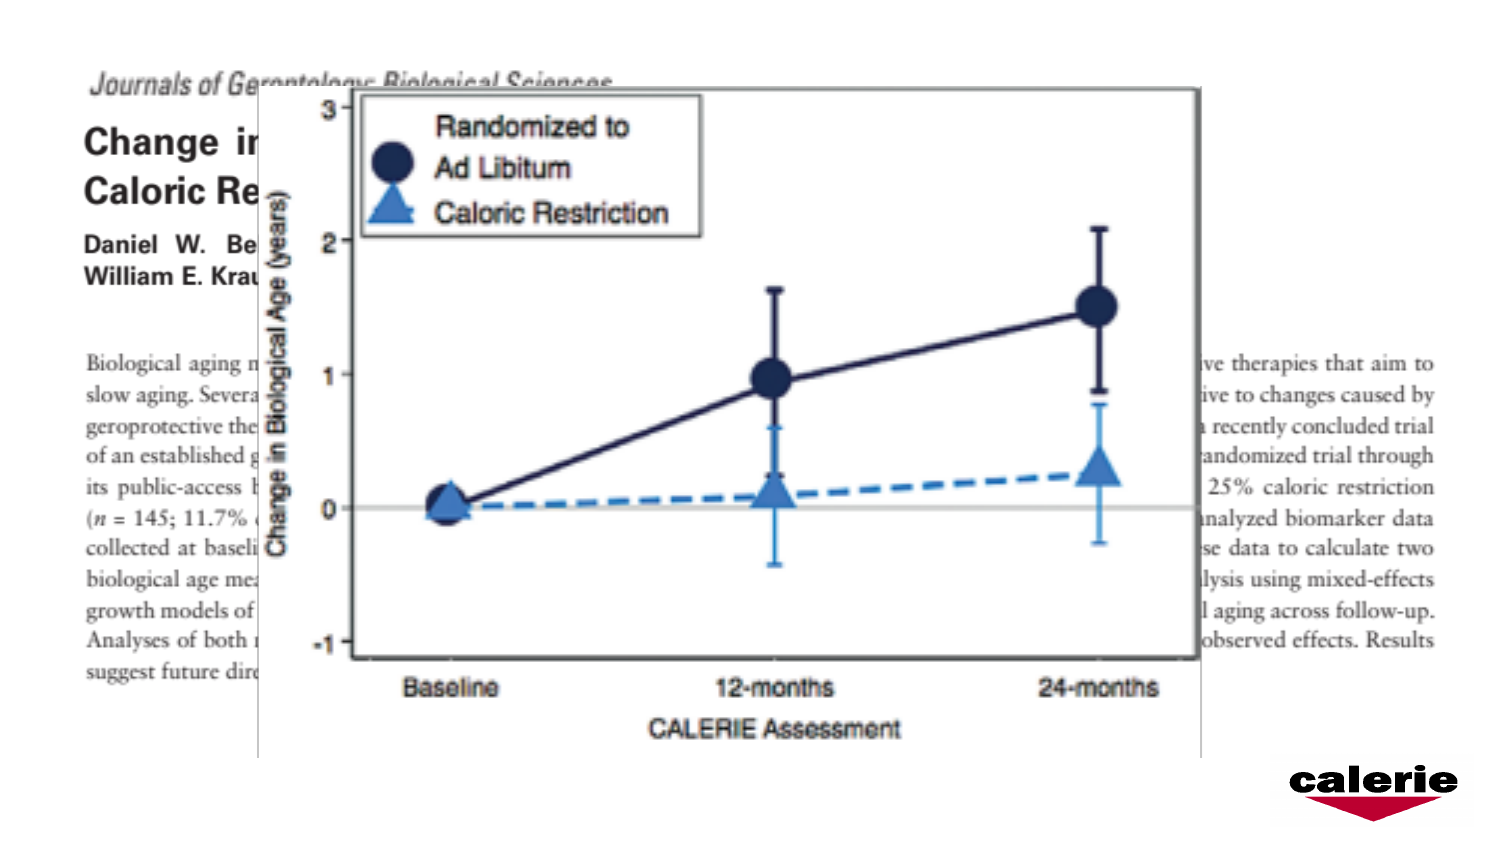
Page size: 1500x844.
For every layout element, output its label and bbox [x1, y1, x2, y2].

picture [74, 60, 1450, 758]
picture [1270, 753, 1474, 827]
